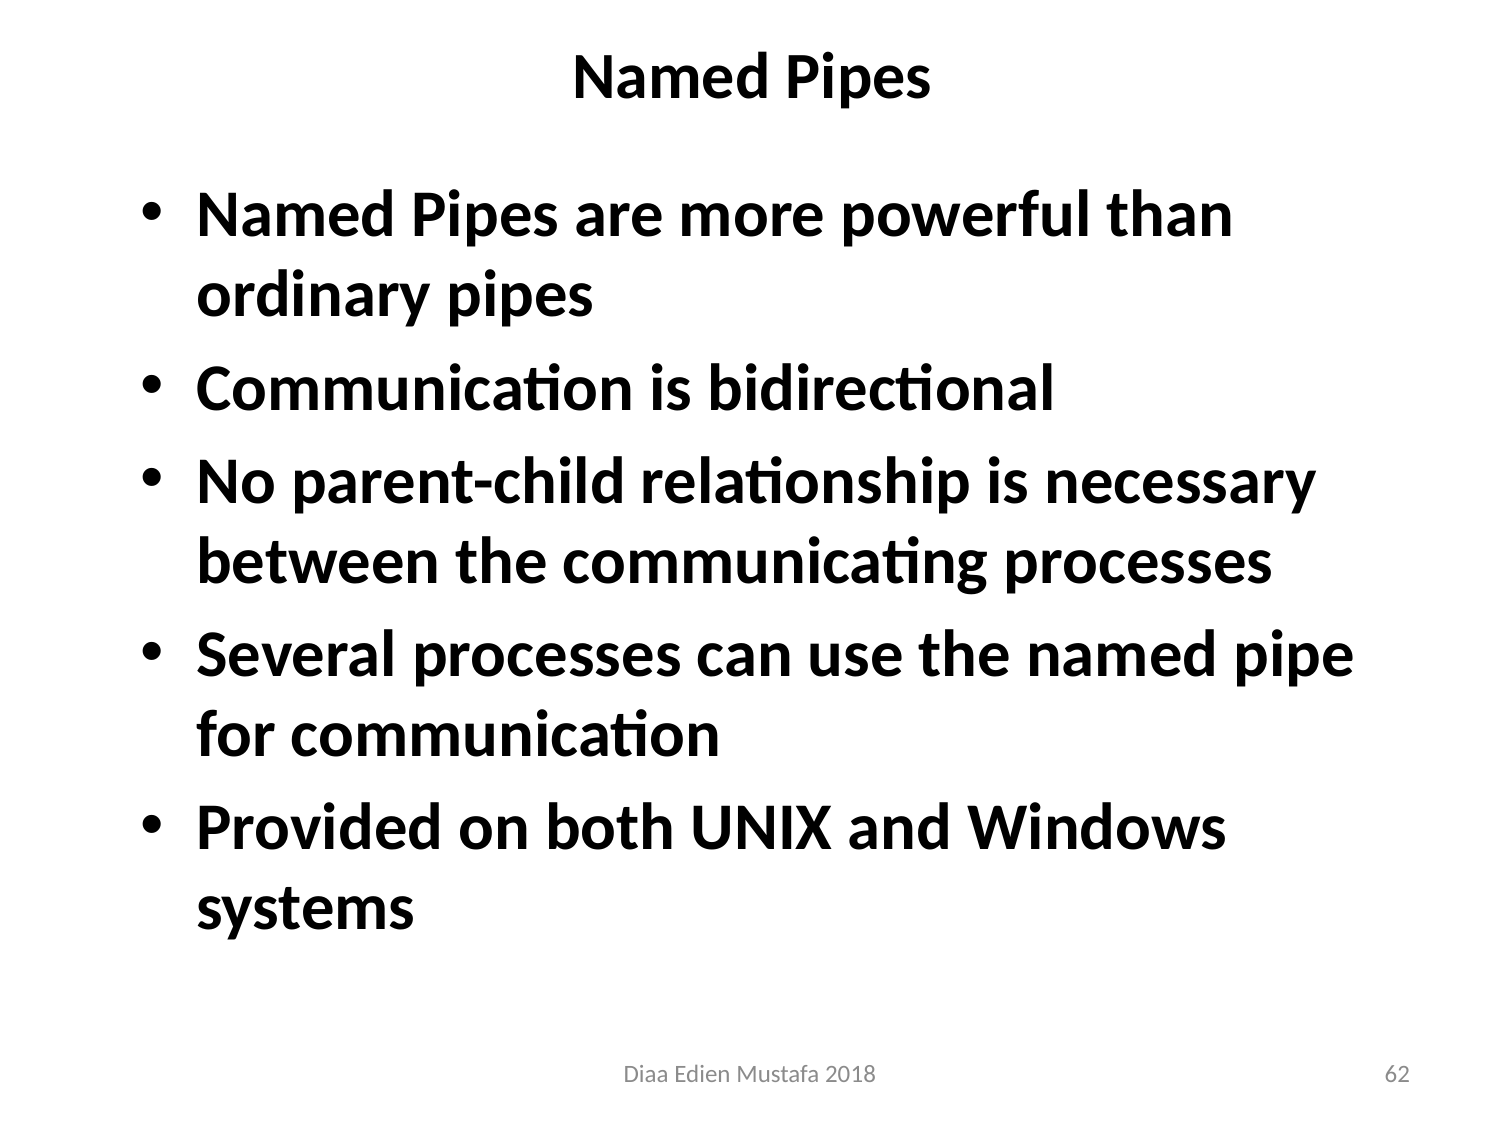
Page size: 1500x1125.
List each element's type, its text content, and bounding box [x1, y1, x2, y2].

list Named Pipes are more powerful than ordinary pipes Communication is bidirectional No parent-child relationship is necessary between the communicating processes Several processes can use the named pipe for communication Provided on both UNIX and Windows systems [125, 162, 1443, 961]
title Named Pipes [77, 24, 1428, 120]
slide_number 62 [1074, 1042, 1425, 1103]
footer Diaa Edien Mustafa 2018 [512, 1042, 988, 1103]
